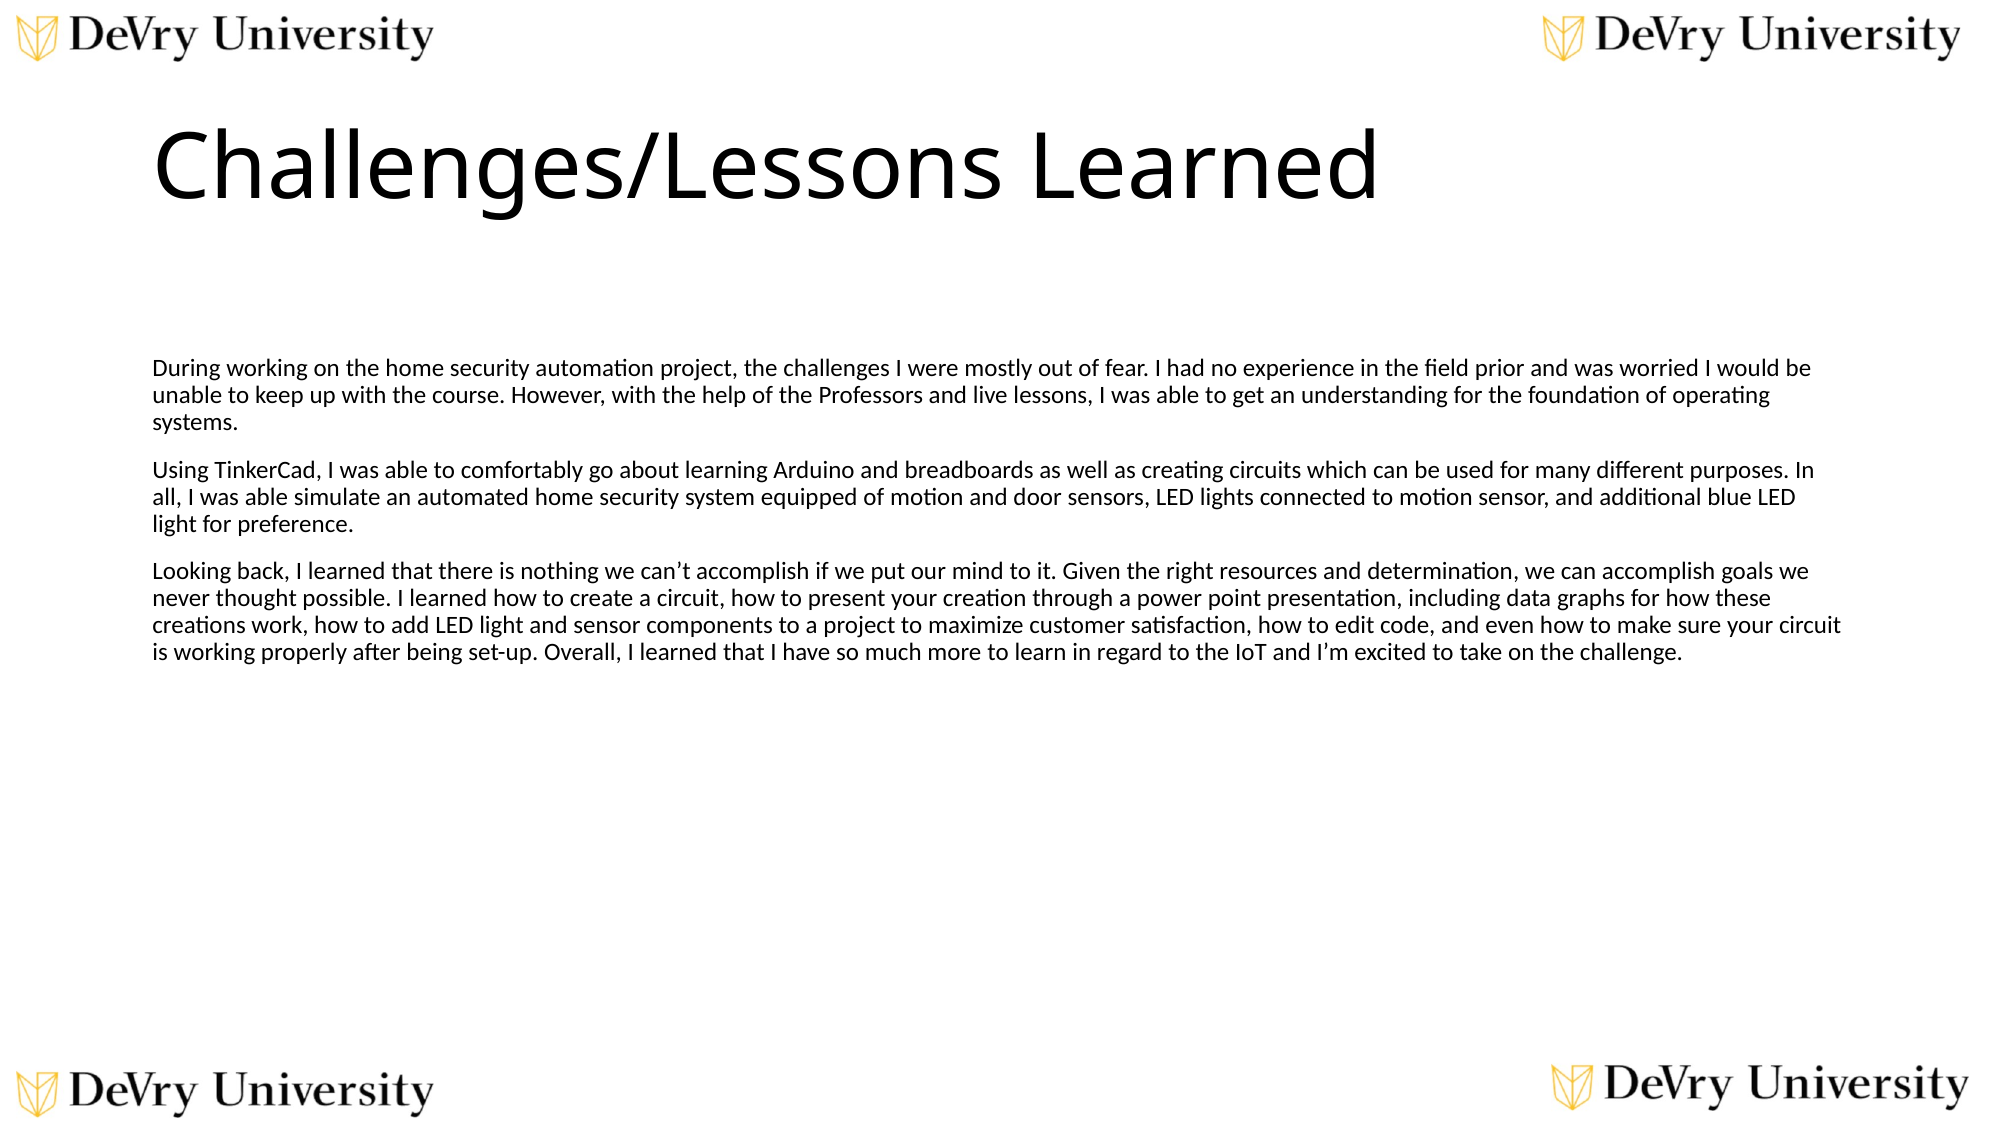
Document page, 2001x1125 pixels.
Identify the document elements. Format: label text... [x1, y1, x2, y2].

list During working on the home security automation project, the challenges I were mostly out of fear. I had no experience in the field prior and was worried I would be unable to keep up with the course. However, with the help of the Professors and live lessons, I was able to get an understanding for the foundation of operating systems. Using TinkerCad, I was able to comfortably go about learning Arduino and breadboards as well as creating circuits which can be used for many different purposes. In all, I was able simulate an automated home security system equipped of motion and door sensors, LED lights connected to motion sensor, and additional blue LED light for preference. Looking back, I learned that there is nothing we can’t accomplish if we put our mind to it. Given the right resources and determination, we can accomplish goals we never thought possible. I learned how to create a circuit, how to present your creation through a power point presentation, including data graphs for how these creations work, how to add LED light and sensor components to a project to maximize customer satisfaction, how to edit code, and even how to make sure your circuit is working properly after being set-up. Overall, I learned that I have so much more to learn in regard to the IoT and I’m excited to take on the challenge. [137, 249, 1863, 1014]
picture [16, 8, 434, 68]
picture [16, 1065, 434, 1124]
picture [1542, 8, 1961, 68]
title Challenges/Lessons Learned [137, 59, 1863, 249]
picture [1551, 1057, 1969, 1117]
